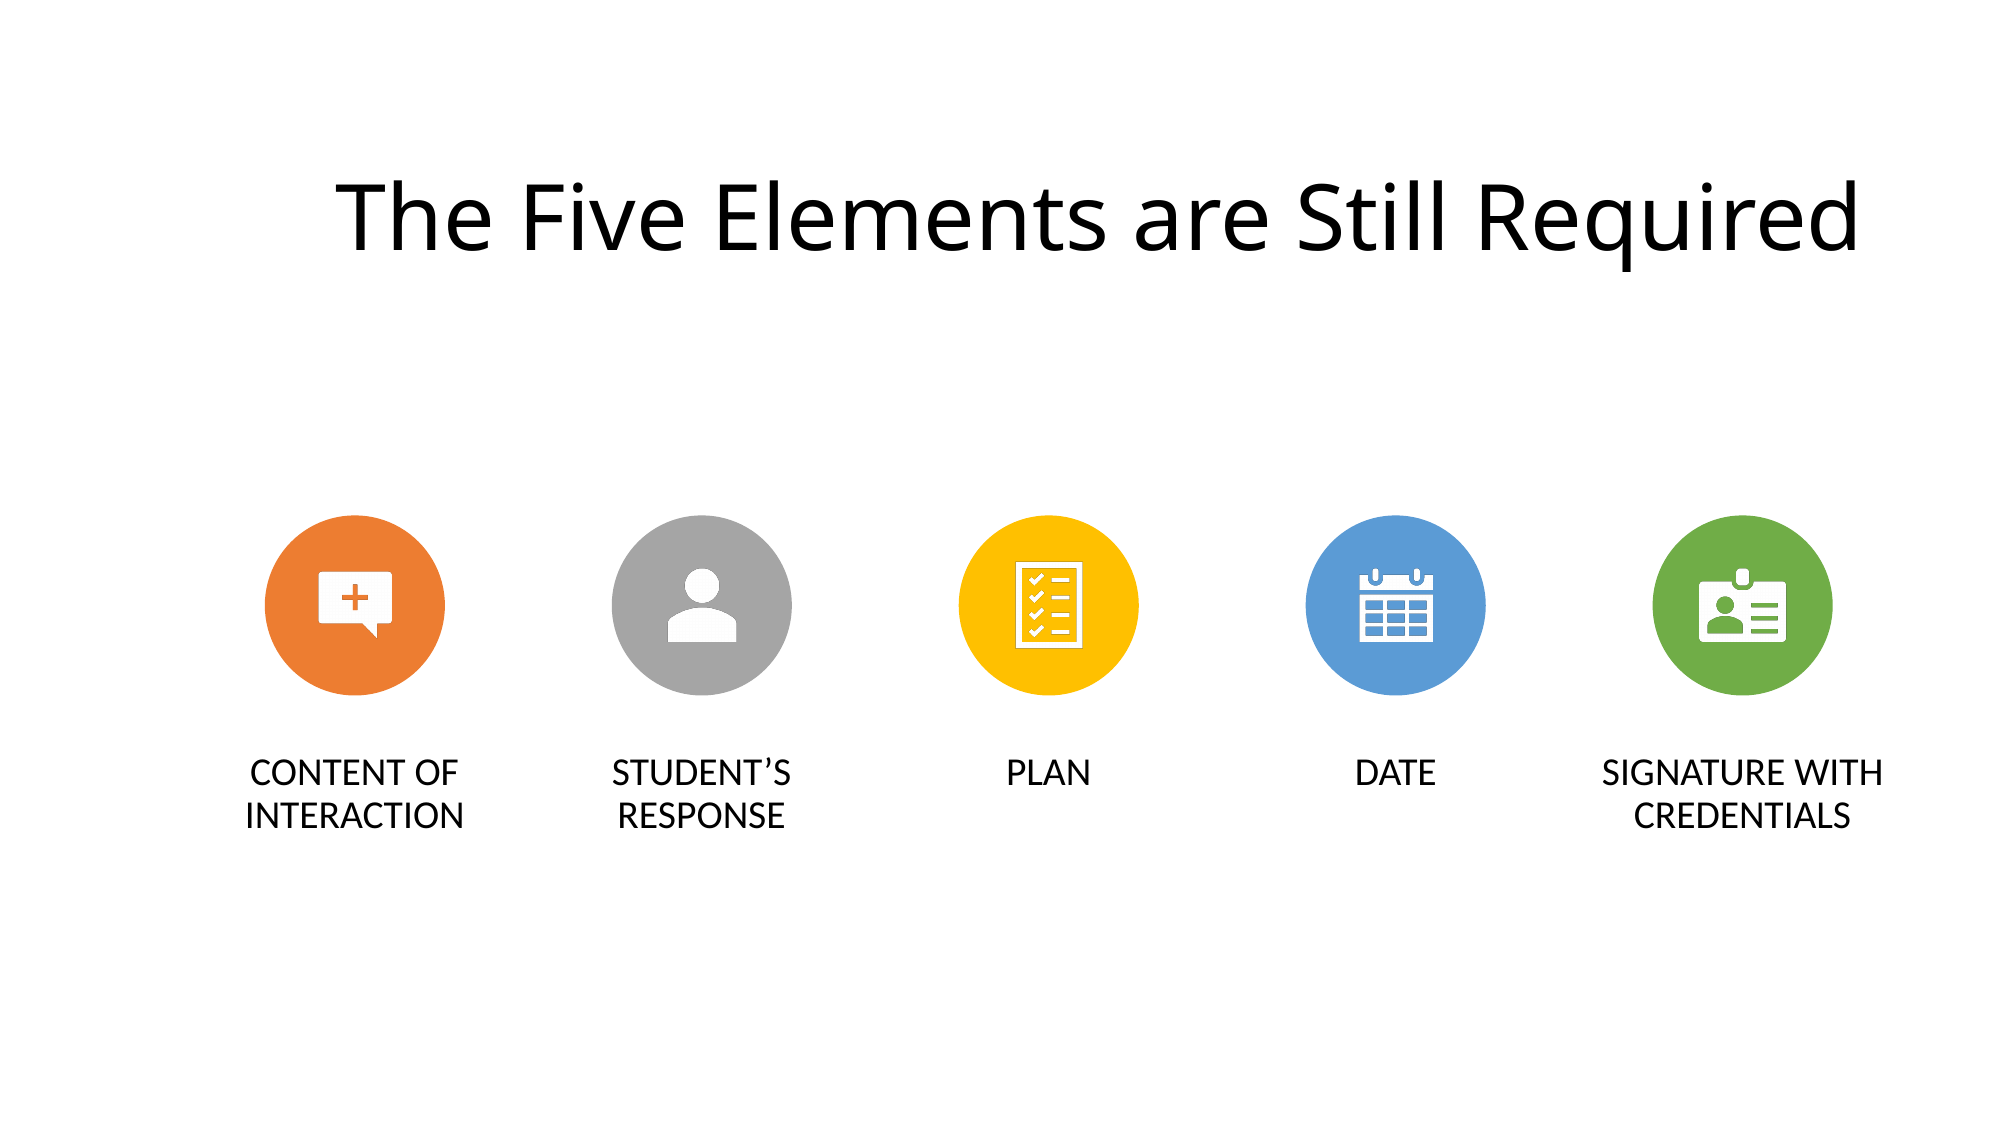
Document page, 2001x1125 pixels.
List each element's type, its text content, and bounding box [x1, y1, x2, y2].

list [177, 386, 1920, 999]
title The Five Elements are Still Required [320, 93, 1920, 350]
